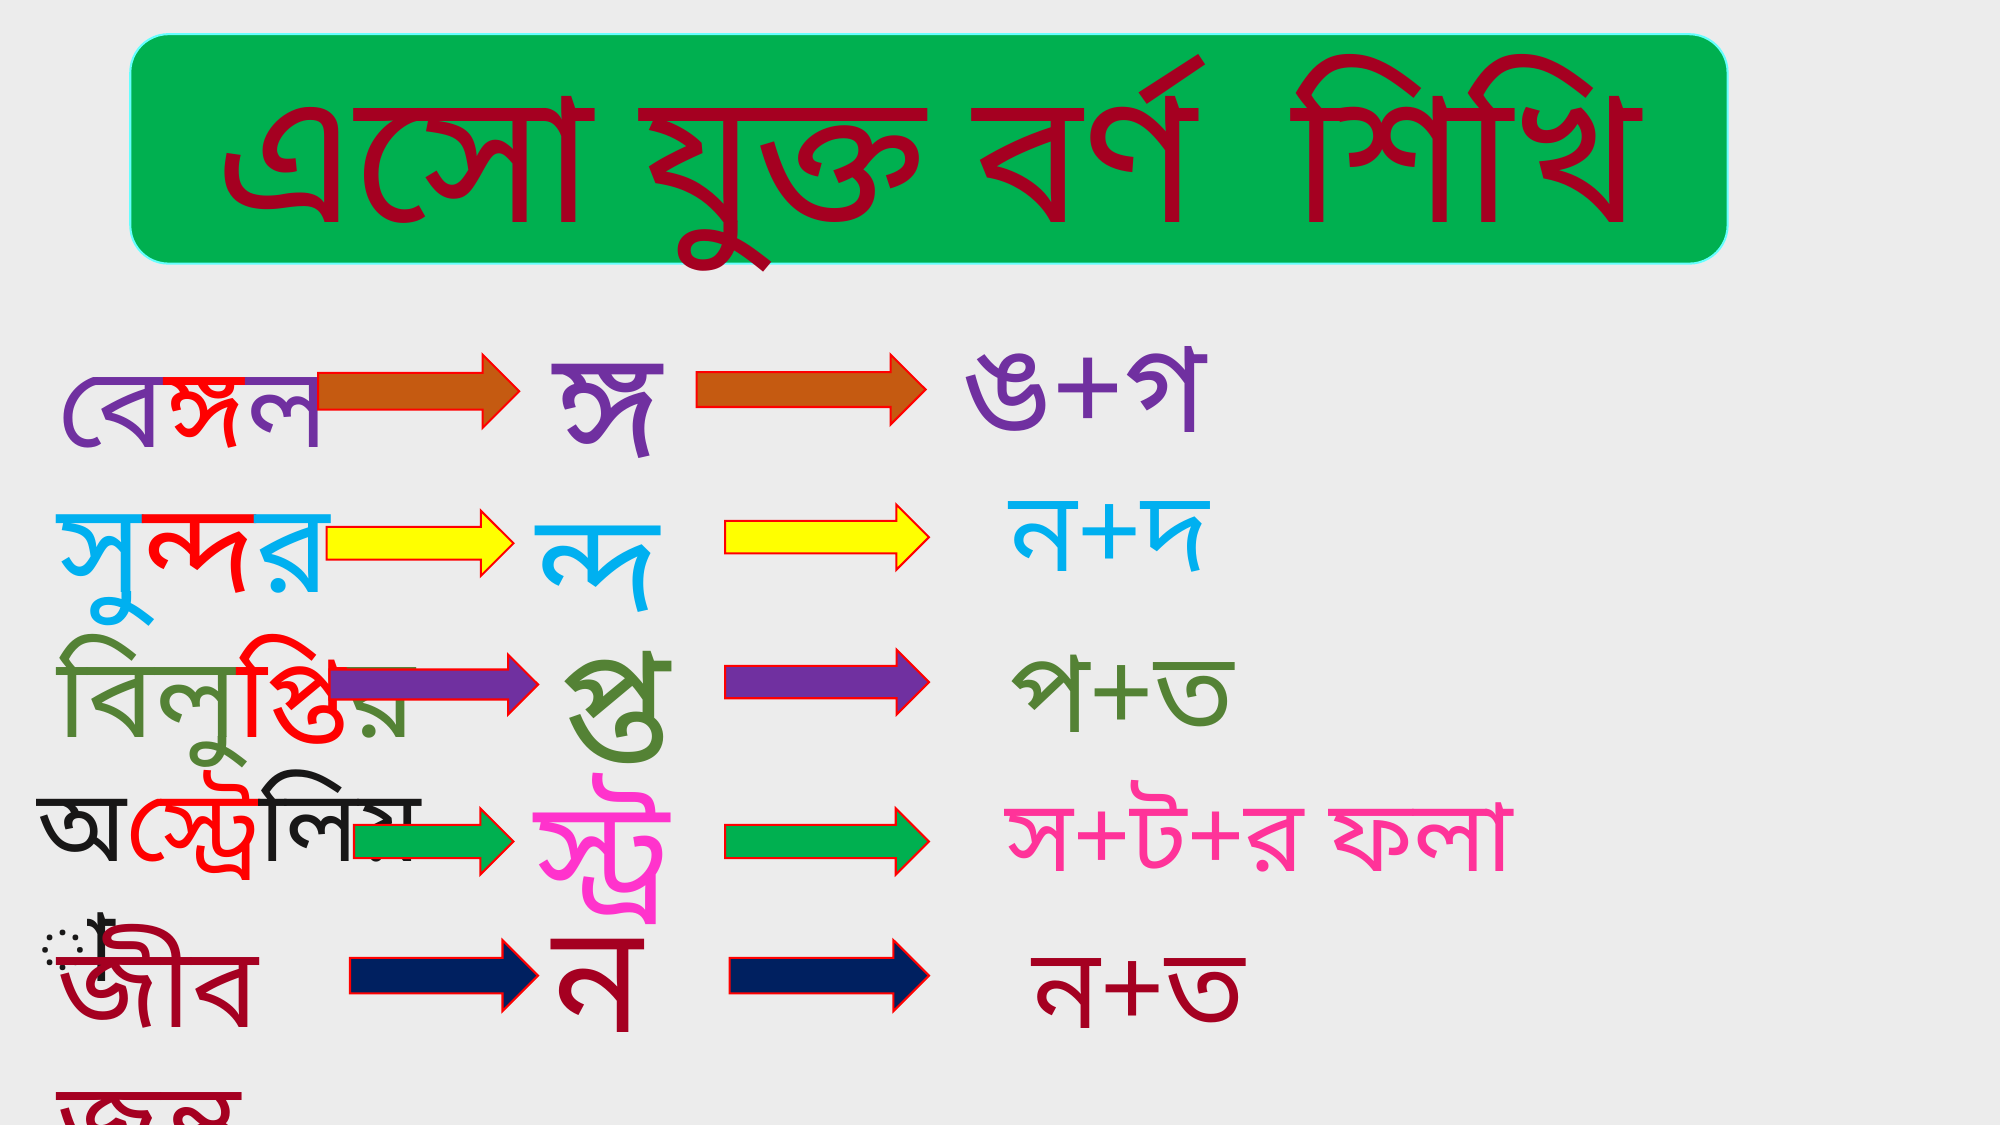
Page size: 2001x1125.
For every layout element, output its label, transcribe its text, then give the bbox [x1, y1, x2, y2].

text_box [22, 753, 1621, 936]
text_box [43, 498, 1253, 597]
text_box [43, 597, 1314, 753]
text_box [43, 874, 1530, 1072]
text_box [43, 300, 1314, 498]
text_box এসো যুক্ত বর্ণ শিখি [129, 33, 1729, 265]
